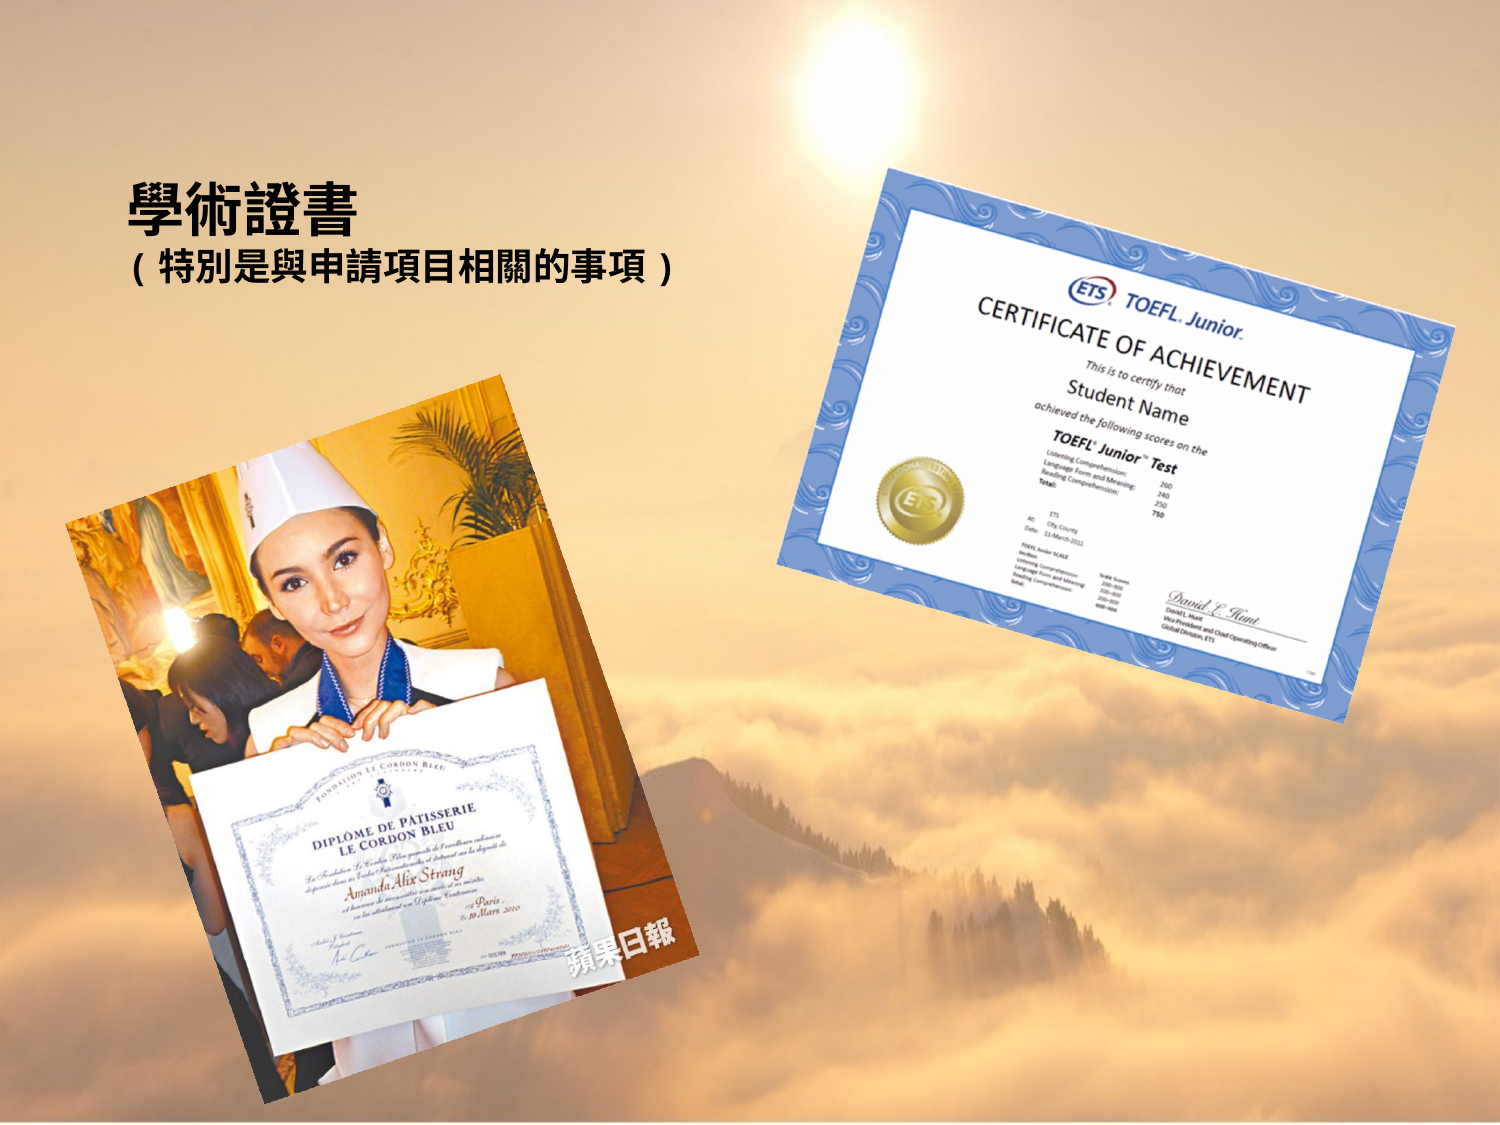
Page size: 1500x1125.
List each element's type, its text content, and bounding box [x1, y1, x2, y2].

picture [0, 0, 1500, 1125]
text_box 學術證書 (特別是與申請項目相關的事項) [112, 165, 724, 296]
